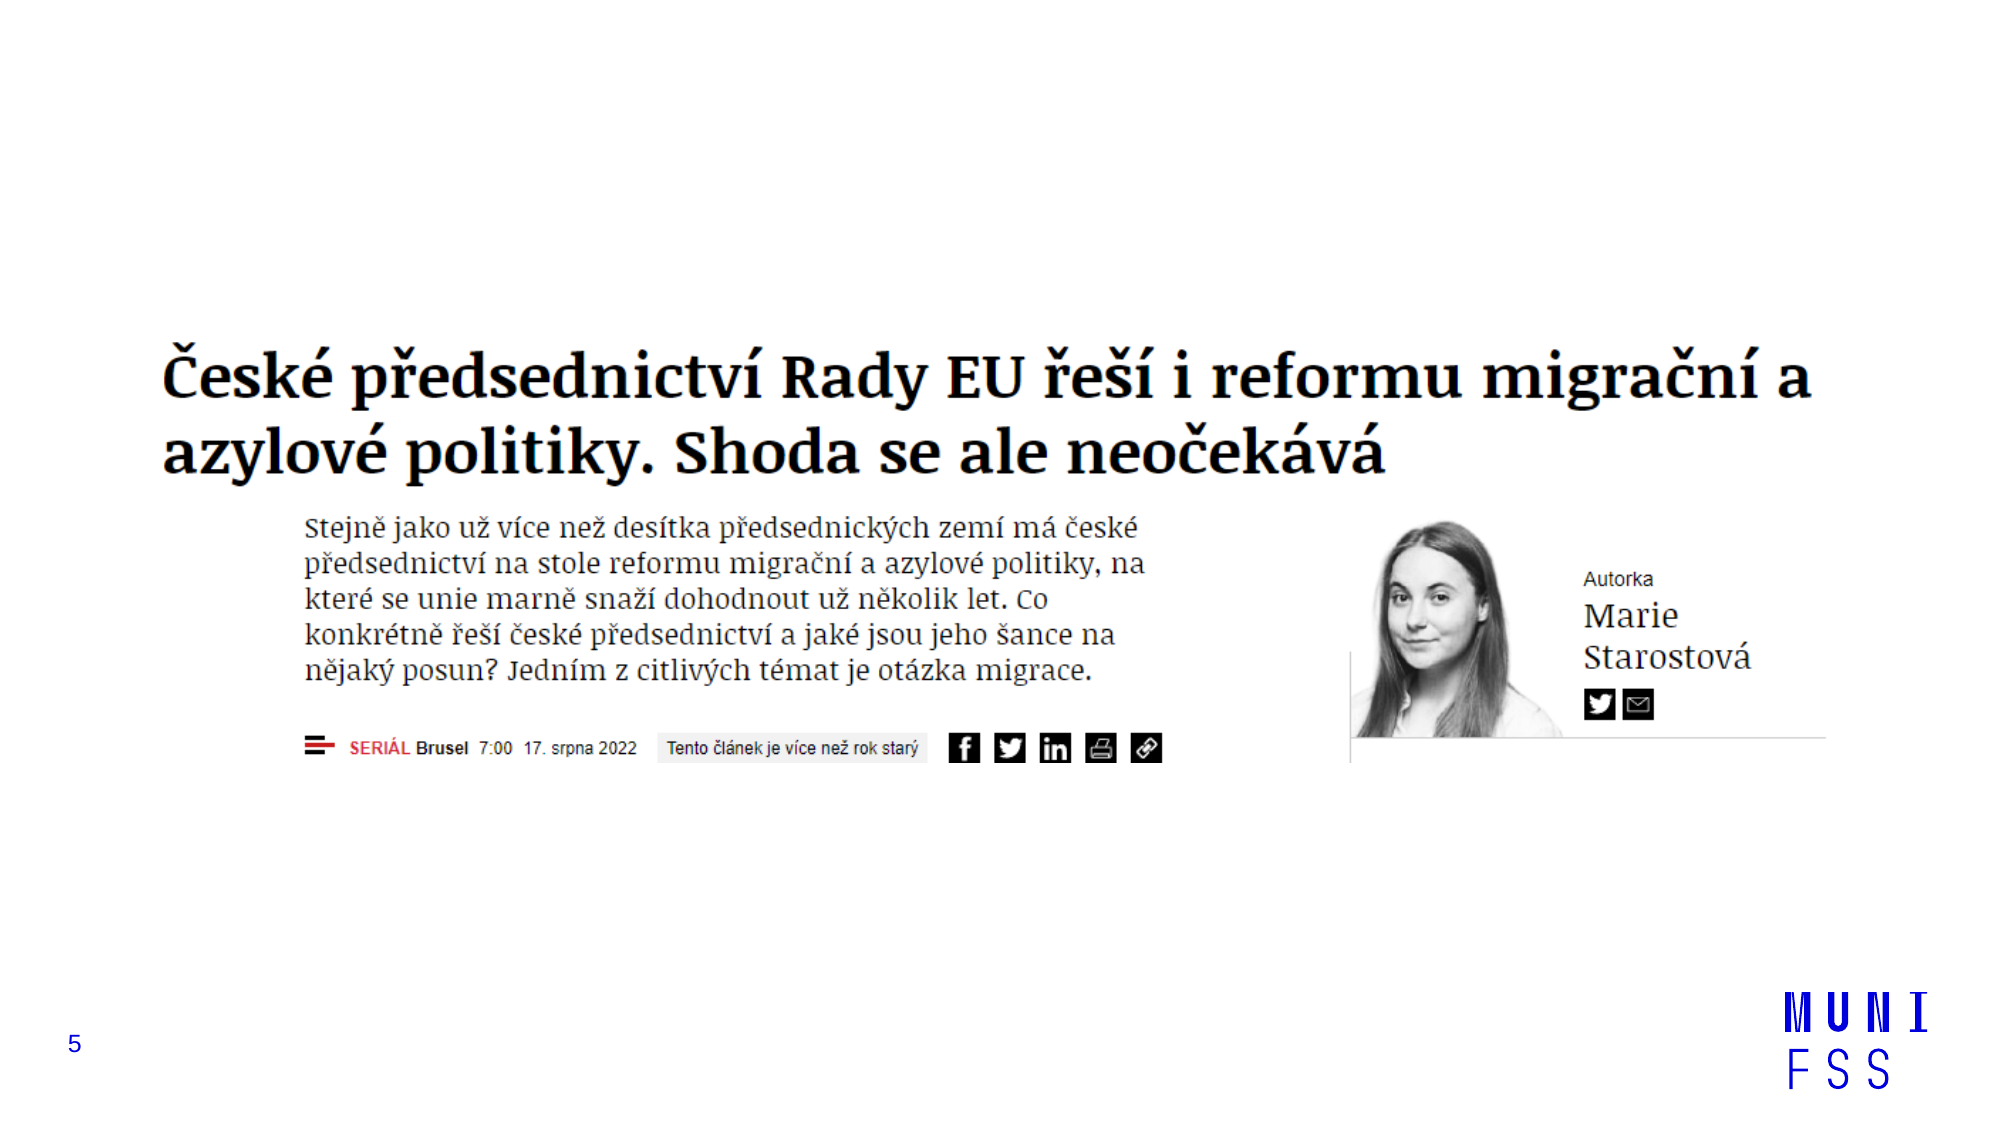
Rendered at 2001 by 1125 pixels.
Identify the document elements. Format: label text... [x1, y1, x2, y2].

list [108, 314, 1874, 763]
slide_number 5 [67, 1021, 110, 1063]
